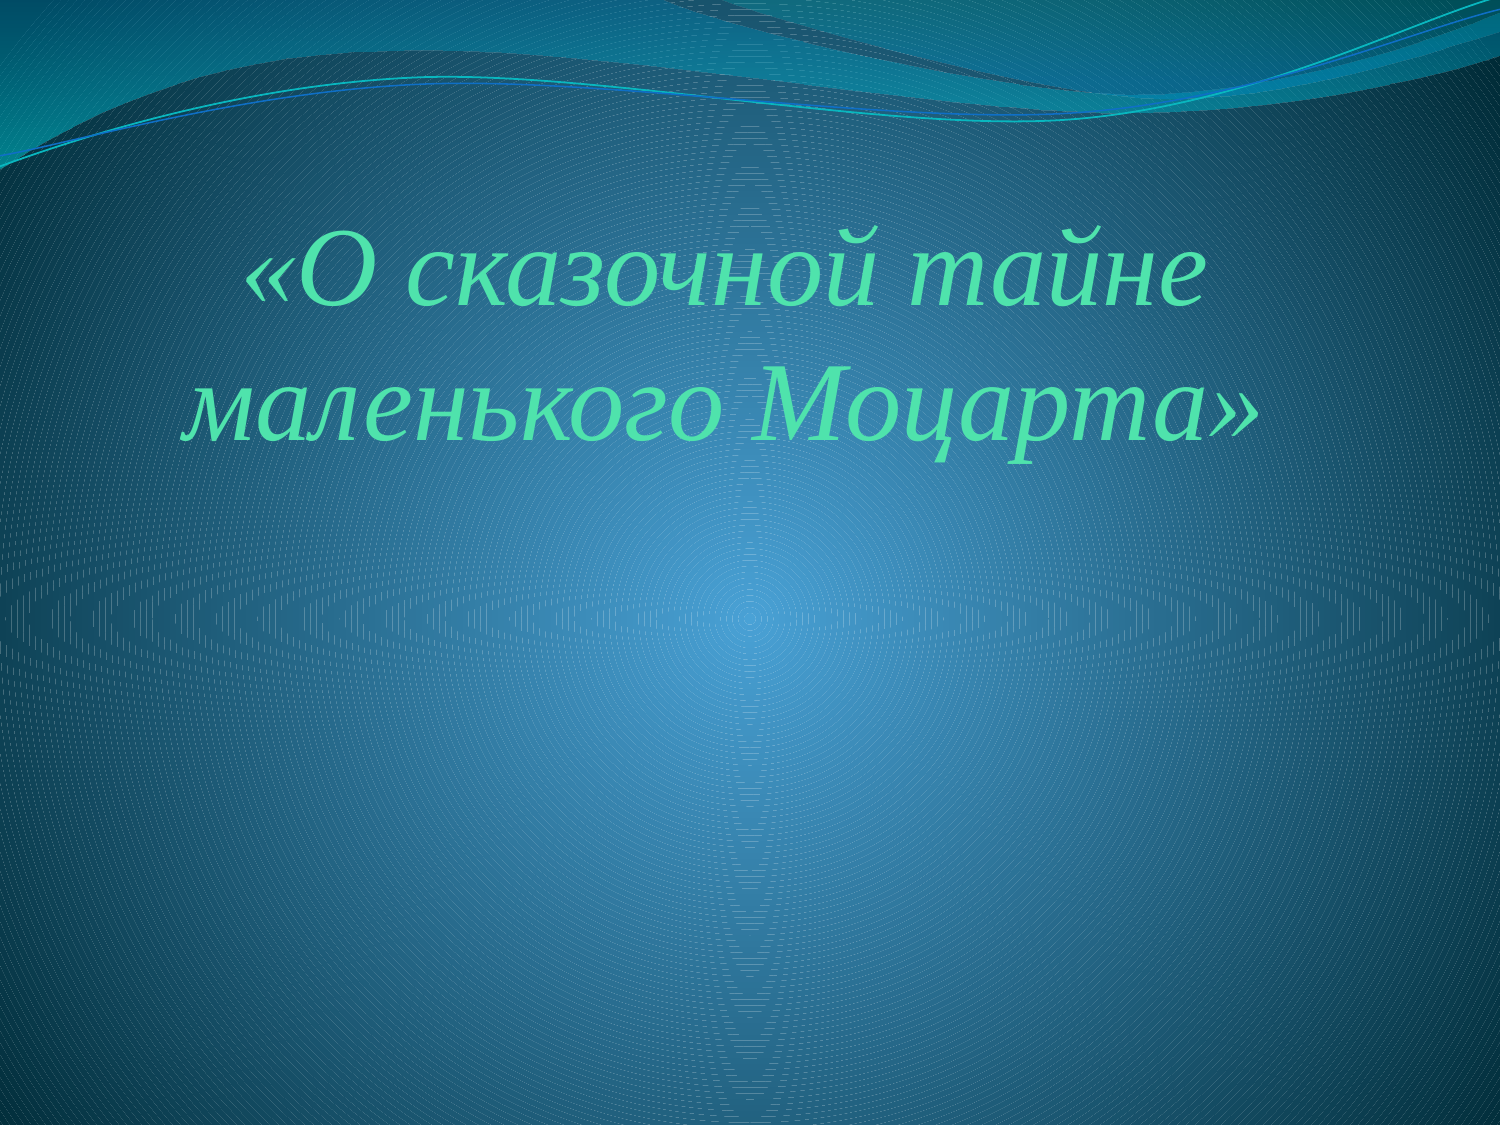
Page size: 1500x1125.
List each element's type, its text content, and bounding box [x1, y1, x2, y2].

title «О сказочной тайне маленького Моцарта» [86, 216, 1362, 598]
